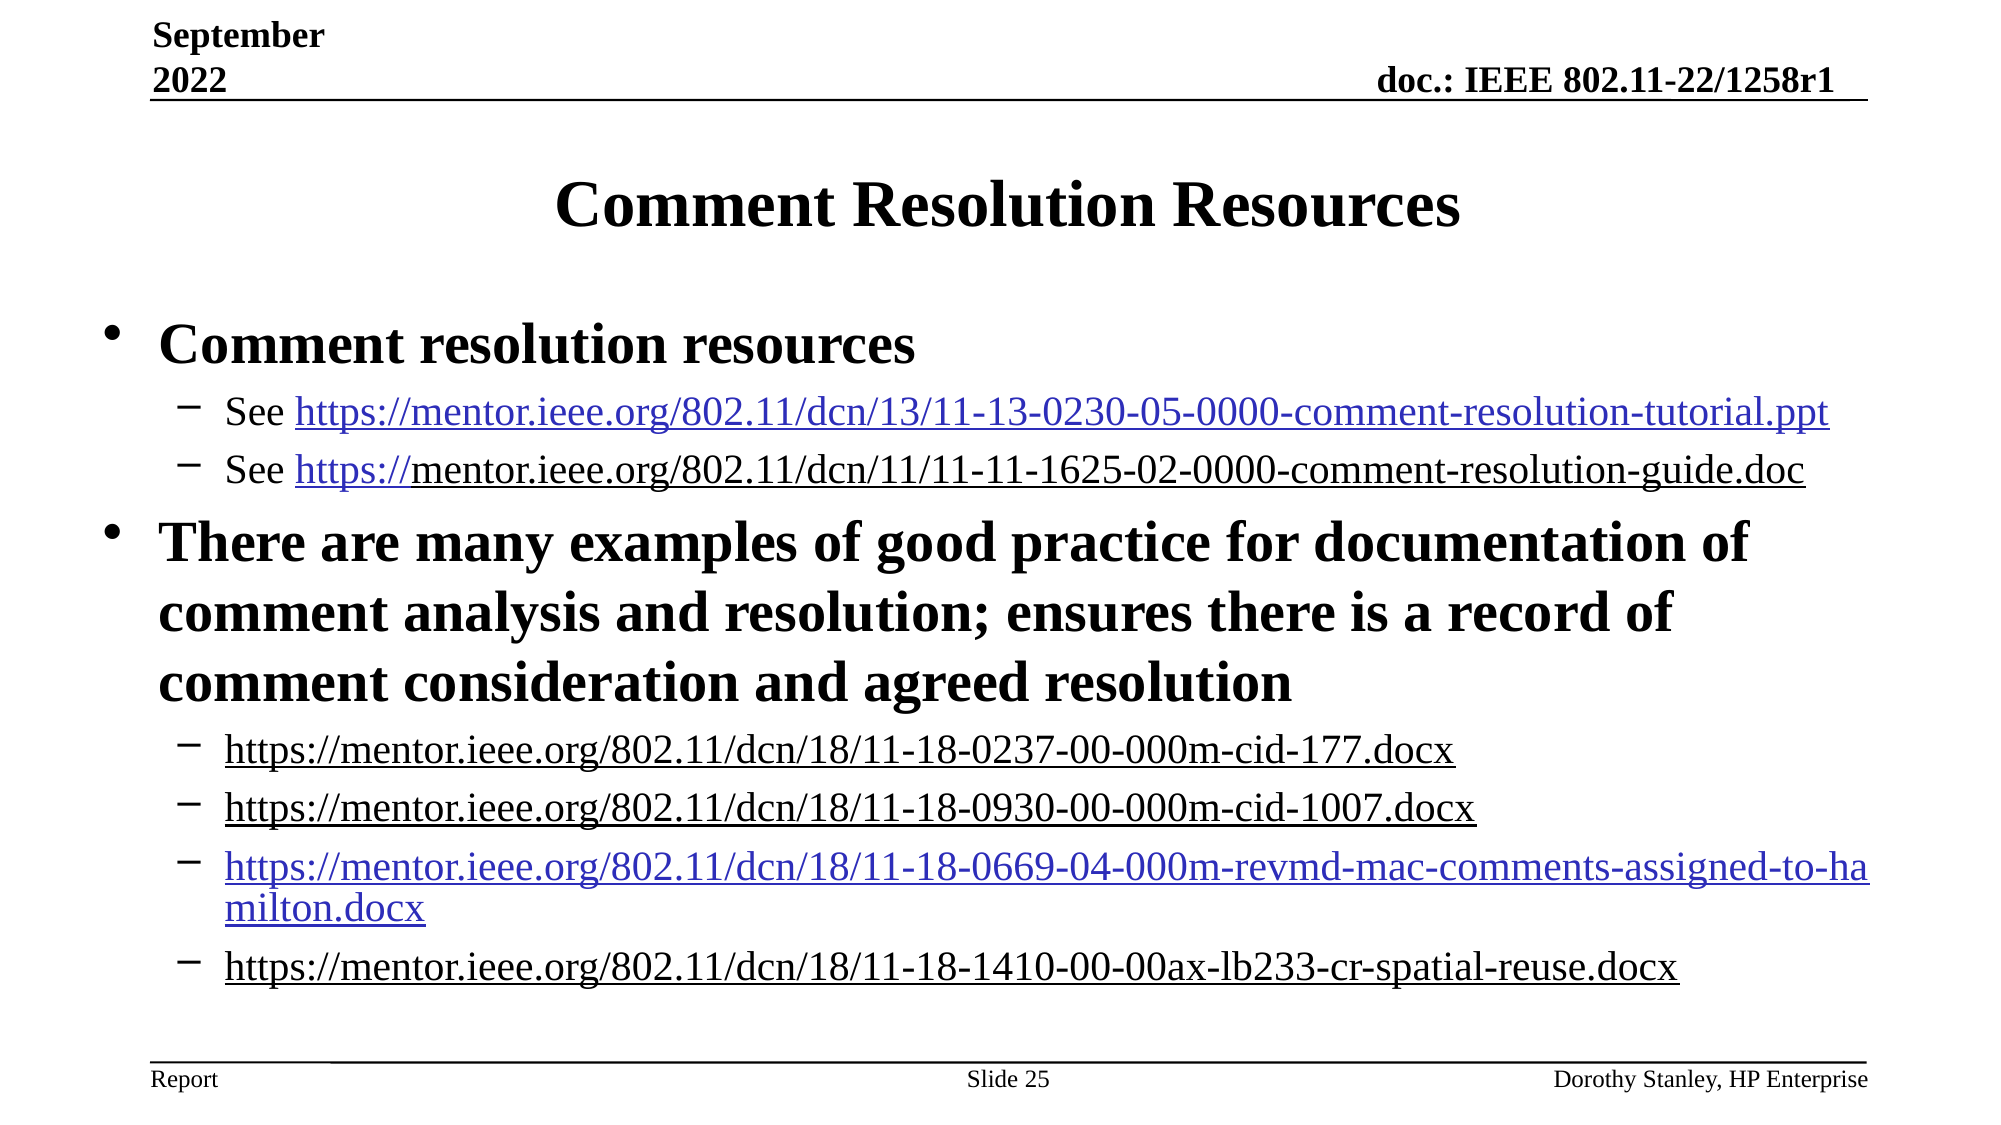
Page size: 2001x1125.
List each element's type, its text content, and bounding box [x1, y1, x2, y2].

list Comment resolution resources See https://mentor.ieee.org/802.11/dcn/13/11-13-0230-05-0000-comment-resolution-tutorial.ppt See https://mentor.ieee.org/802.11/dcn/11/11-11-1625-02-0000-comment-resolution-guide.doc There are many examples of good practice for documentation of comment analysis and resolution; ensures there is a record of comment consideration and agreed resolution https://mentor.ieee.org/802.11/dcn/18/11-18-0237-00-000m-cid-177.docx https://mentor.ieee.org/802.11/dcn/18/11-18-0930-00-000m-cid-1007.docx https://mentor.ieee.org/802.11/dcn/18/11-18-0669-04-000m-revmd-mac-comments-assigned-to-hamilton.docx https://mentor.ieee.org/802.11/dcn/18/11-18-1410-00-00ax-lb233-cr-spatial-reuse.docx [87, 297, 1913, 975]
title Comment Resolution Resources [150, 112, 1850, 288]
footer Dorothy Stanley, HP Enterprise [1512, 1061, 1869, 1093]
slide_number Slide 25 [964, 1061, 1053, 1093]
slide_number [152, 54, 406, 101]
